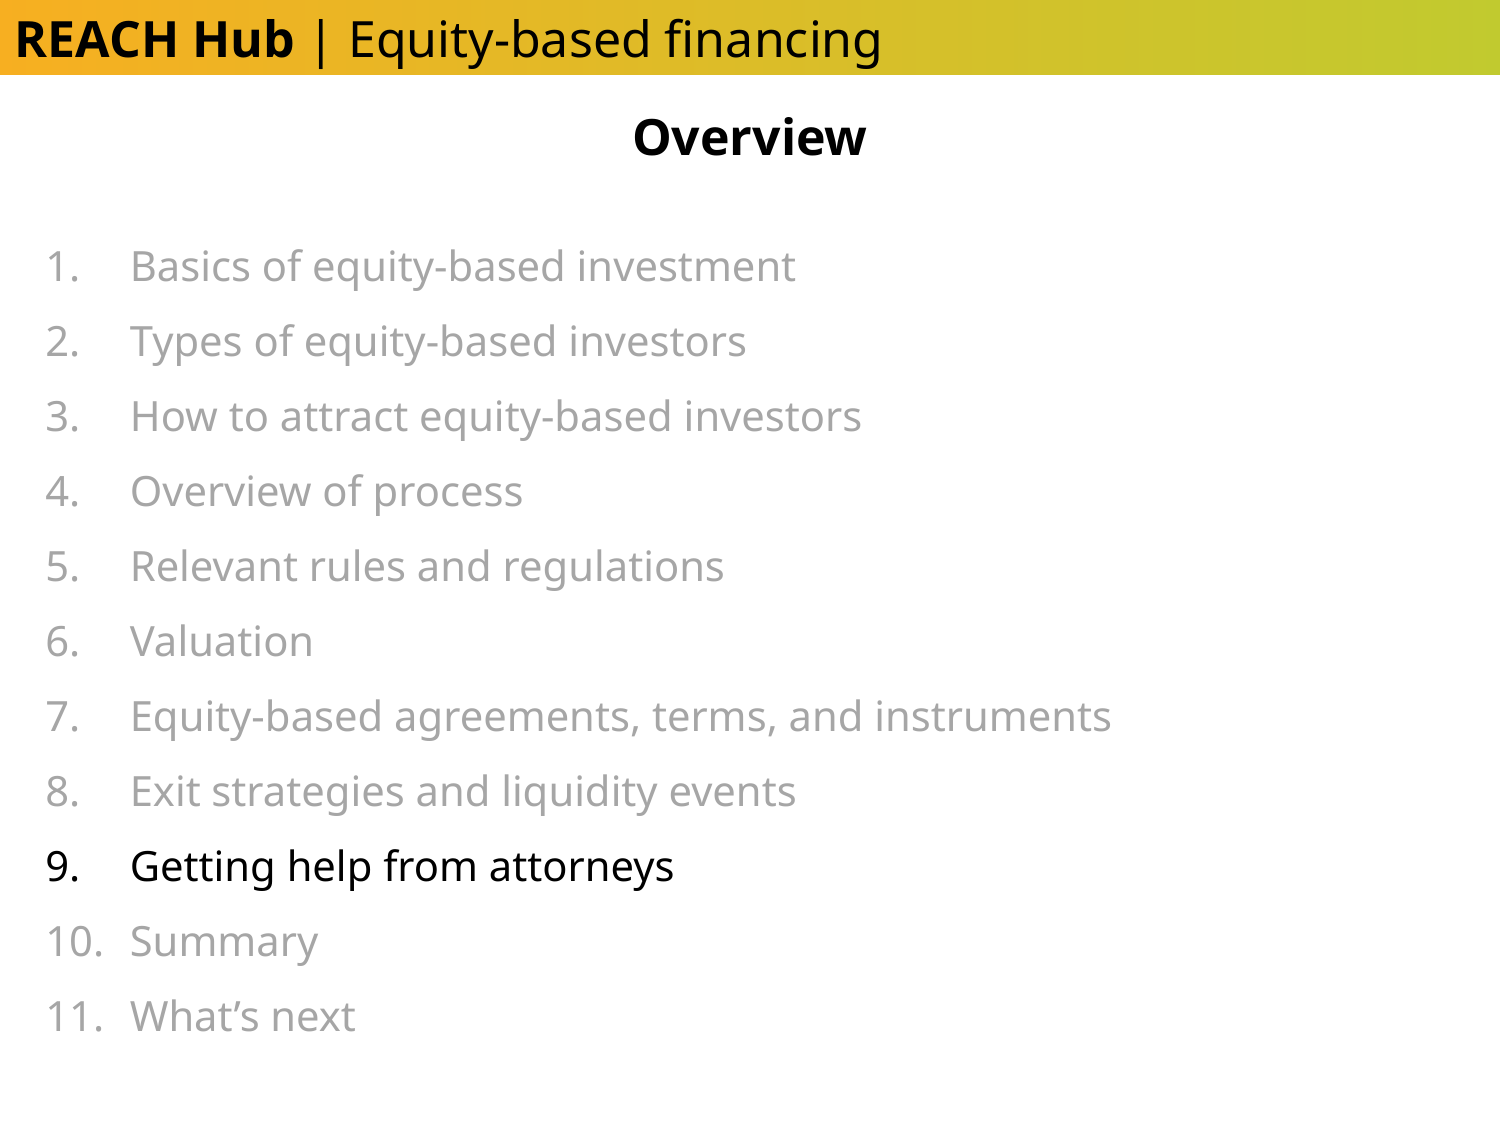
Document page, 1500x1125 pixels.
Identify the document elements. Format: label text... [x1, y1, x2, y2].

text_box REACH Hub | Equity-based financing [0, 0, 1500, 75]
text_box Overview Basics of equity-based investment Types of equity-based investors How to attract equity-based investors Overview of process Relevant rules and regulations Valuation Equity-based agreements, terms, and instruments Exit strategies and liquidity events Getting help from attorneys Summary What’s next [30, 97, 1470, 1048]
